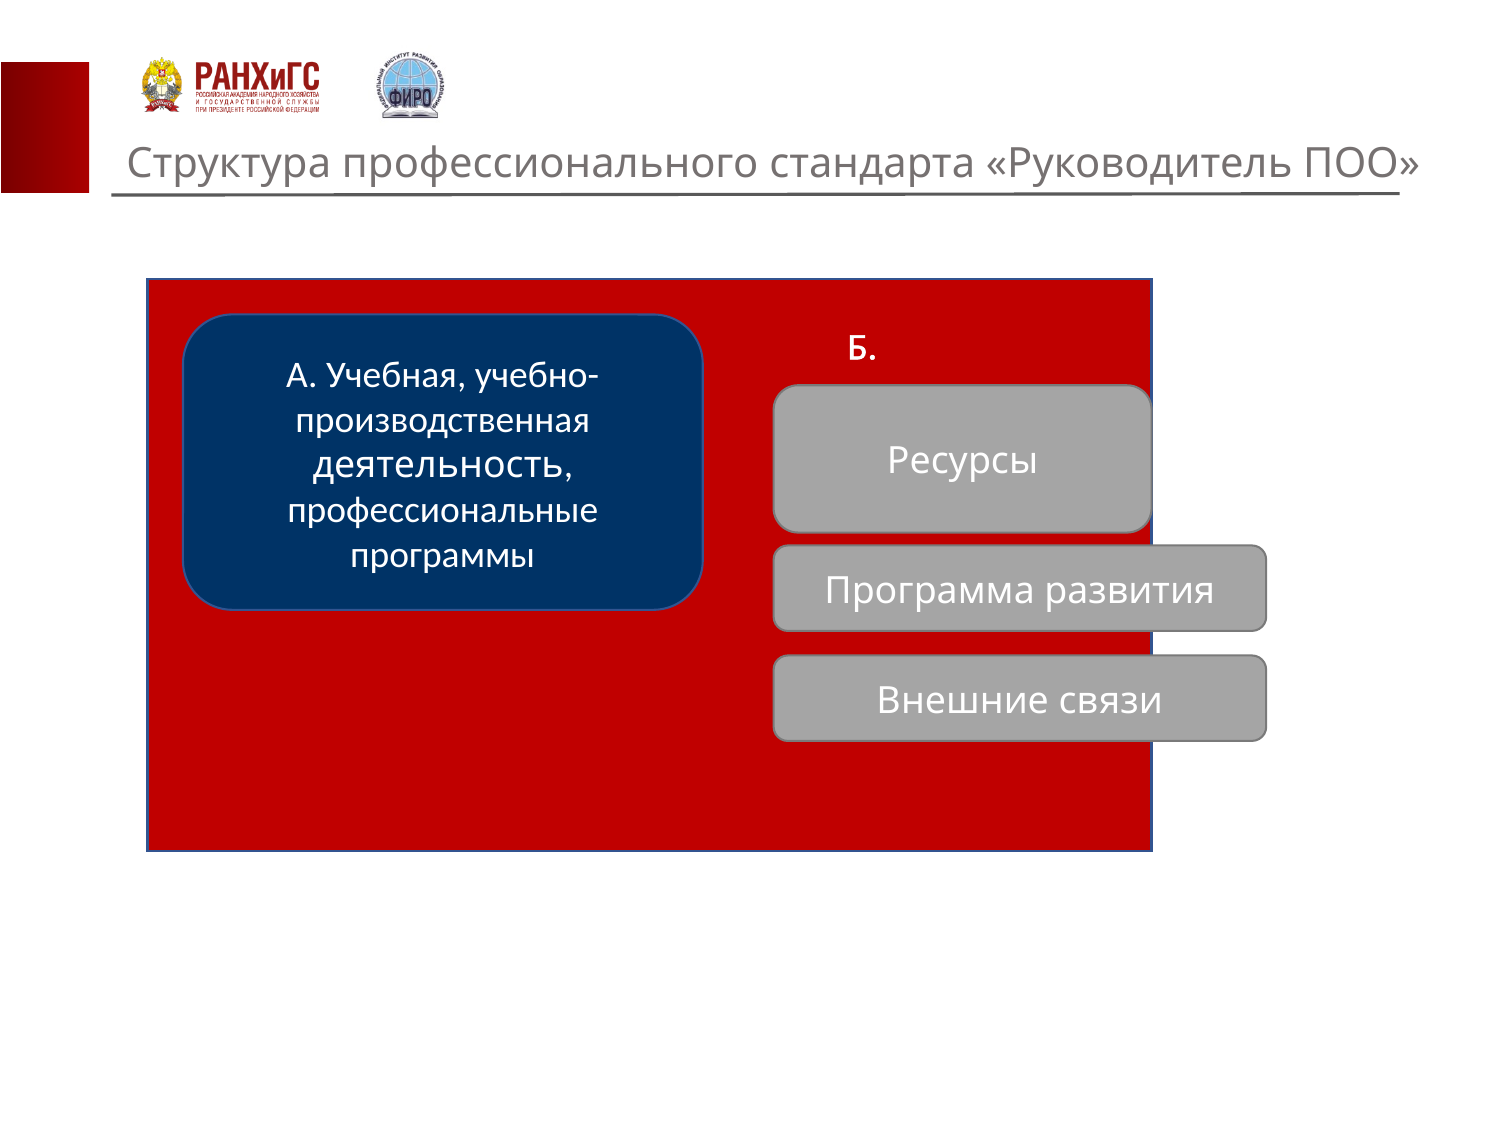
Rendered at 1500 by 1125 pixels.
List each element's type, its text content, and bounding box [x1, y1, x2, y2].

text_box Ресурсы [772, 384, 1153, 534]
picture [368, 45, 453, 126]
text_box Б. [832, 314, 1105, 375]
text_box Внешние связи [772, 654, 1268, 742]
picture [141, 57, 319, 113]
text_box А. Учебная, учебно-производственная деятельность, профессиональные программы [181, 313, 704, 611]
text_box [1, 62, 90, 193]
text_box [146, 278, 1153, 852]
text_box Программа развития [772, 544, 1268, 632]
text_box Структура профессионального стандарта «Руководитель ПОО» [111, 128, 1496, 194]
